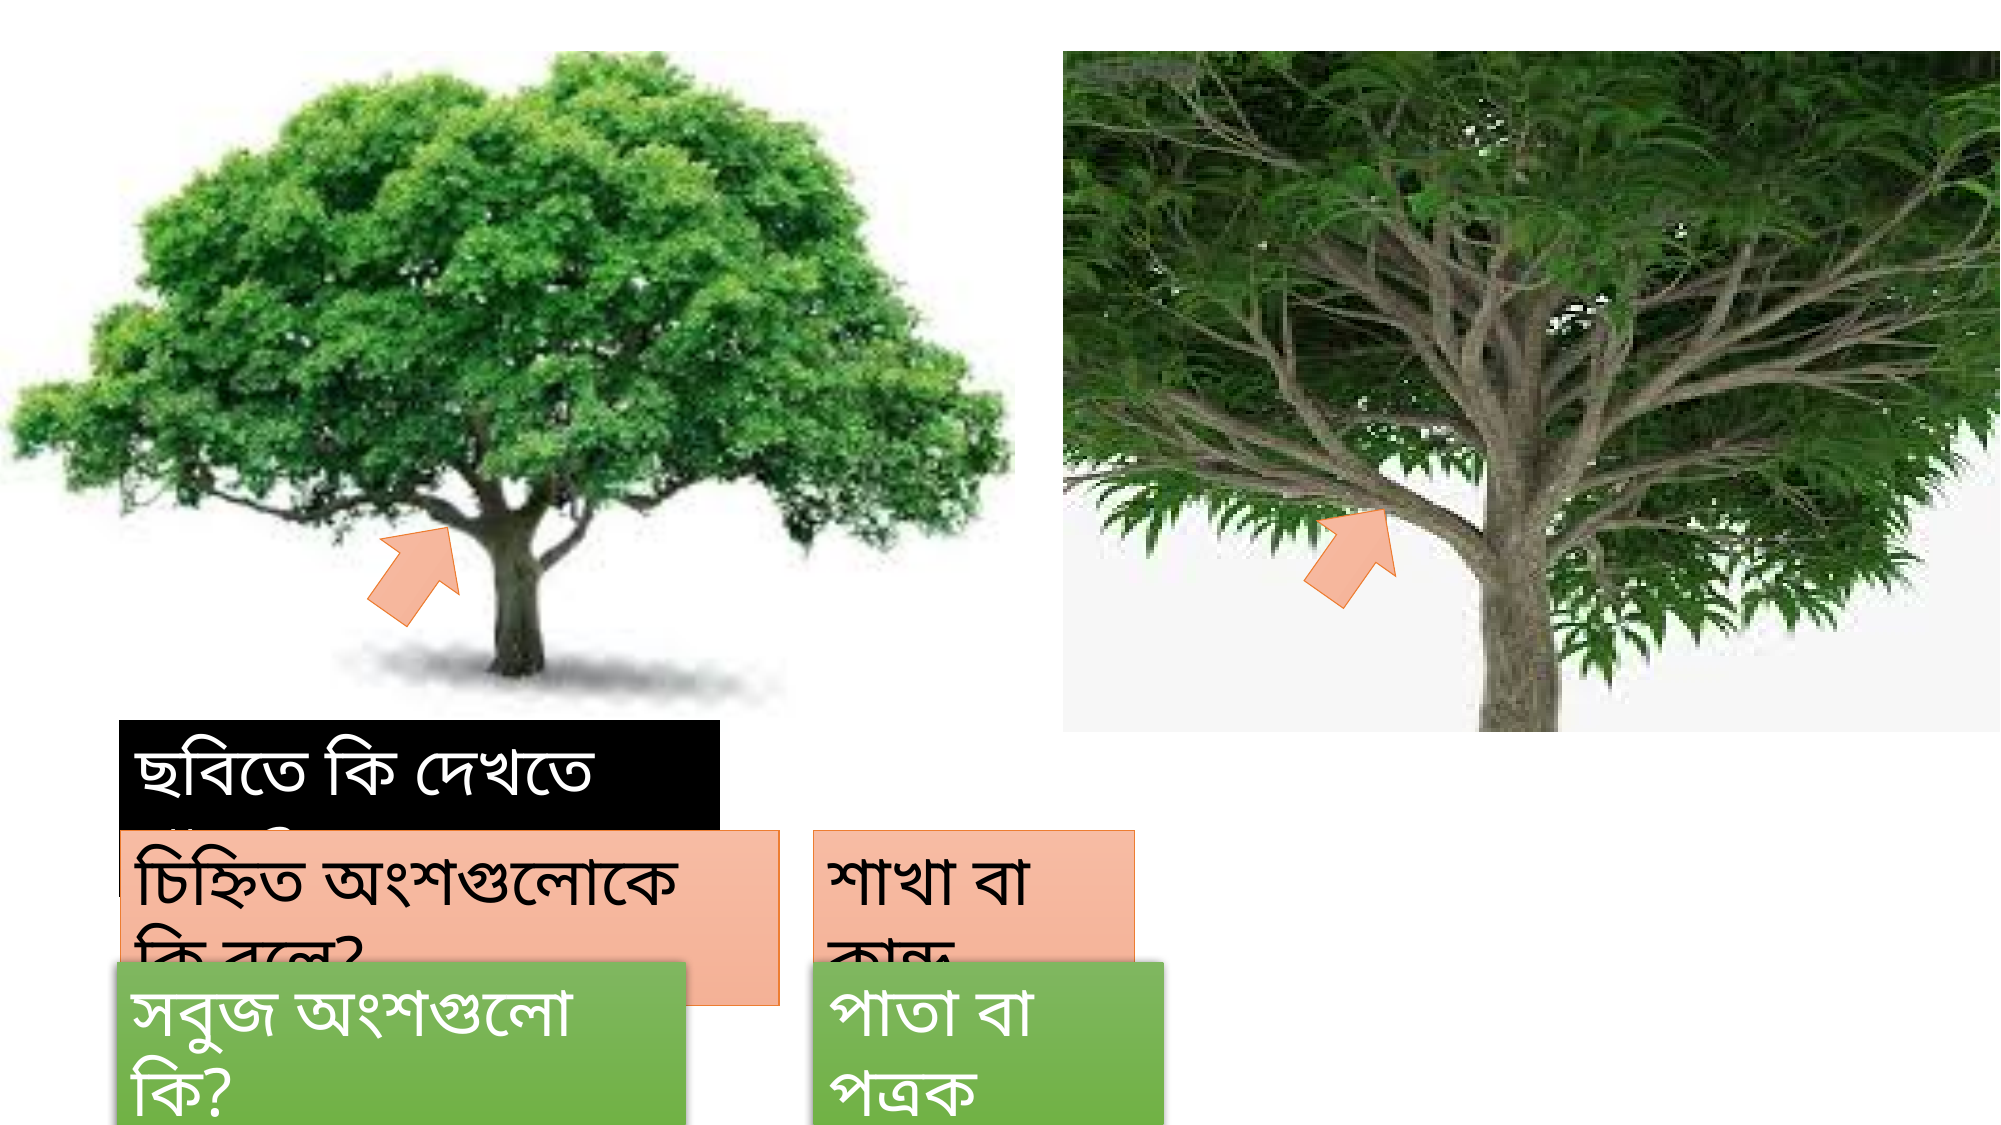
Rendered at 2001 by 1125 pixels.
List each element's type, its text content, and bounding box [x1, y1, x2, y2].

text_box চিহ্নিত অংশগুলোকে কি বলে? [120, 830, 780, 1006]
text_box ছবিতে কি দেখতে পাচ্ছ? [119, 733, 720, 897]
text_box পাতা বা পত্রক [813, 962, 1164, 1125]
text_box শাখা বা কান্ড [813, 830, 1135, 958]
picture [0, 51, 1015, 733]
text_box সবুজ অংশগুলো কি? [117, 962, 686, 1125]
picture [1063, 51, 2000, 733]
